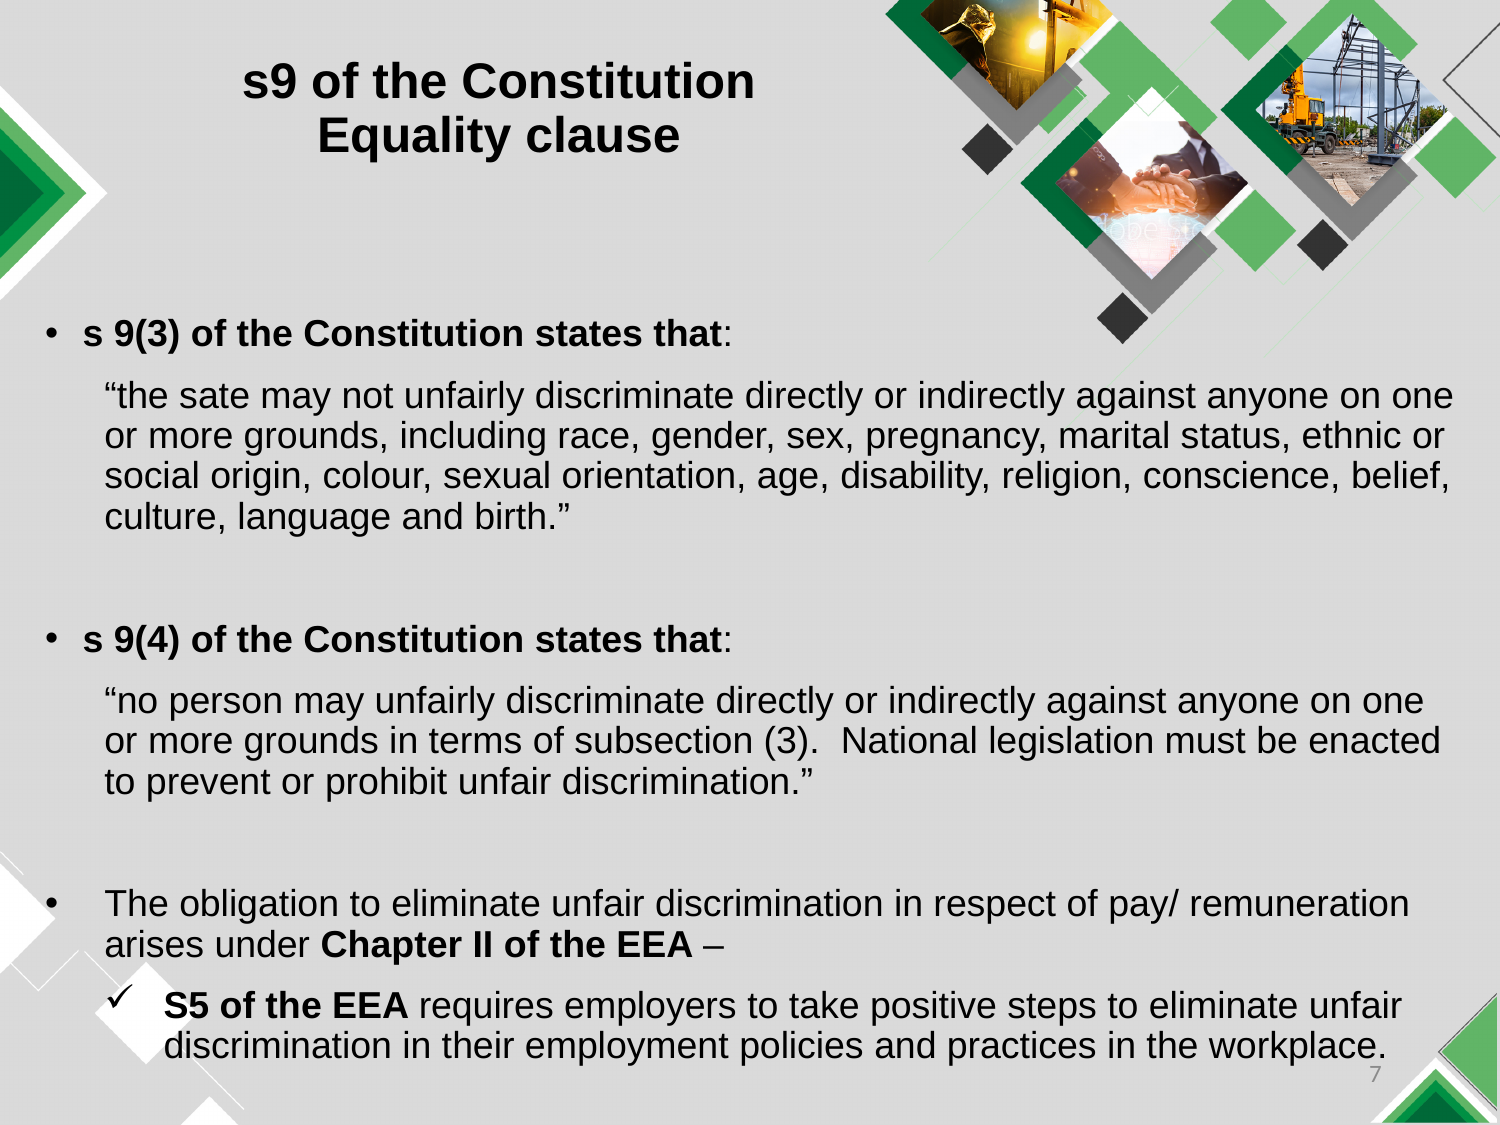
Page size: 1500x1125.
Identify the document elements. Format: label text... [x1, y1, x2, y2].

picture [0, 0, 1500, 1125]
title s9 of the Constitution Equality clause [15, 0, 983, 219]
text_box [144, 253, 1396, 306]
list s 9(3) of the Constitution states that: “the sate may not unfairly discriminate directly or indirectly against anyone on one or more grounds, including race, gender, sex, pregnancy, marital status, ethnic or social origin, colour, sexual orientation, age, disability, religion, conscience, belief, culture, language and birth.” s 9(4) of the Constitution states that: “no person may unfairly discriminate directly or indirectly against anyone on one or more grounds in terms of subsection (3). National legislation must be enacted to prevent or prohibit unfair discrimination.” The obligation to eliminate unfair discrimination in respect of pay/ remuneration arises under Chapter II of the EEA – S5 of the EEA requires employers to take positive steps to eliminate unfair discrimination in their employment policies and practices in the workplace. [30, 306, 1476, 1103]
